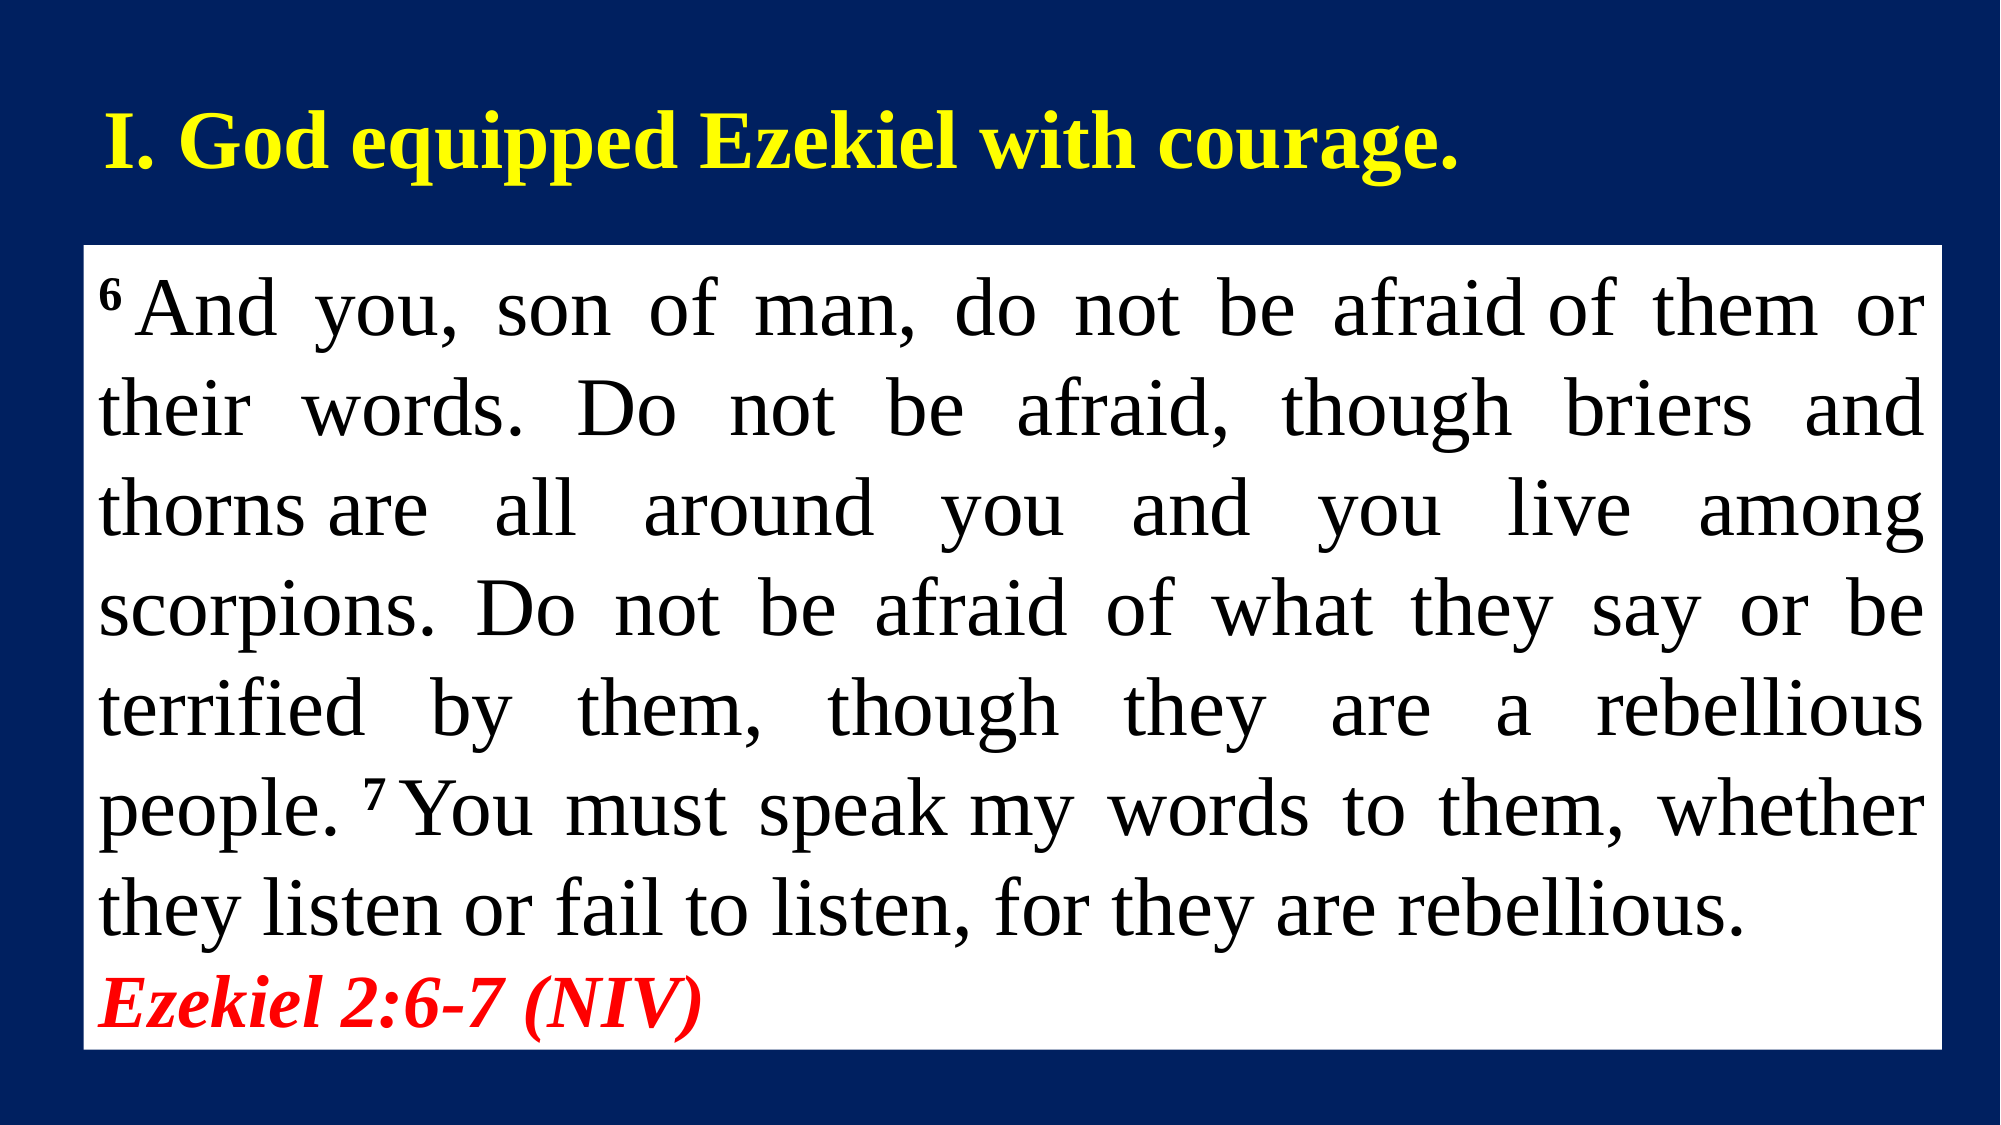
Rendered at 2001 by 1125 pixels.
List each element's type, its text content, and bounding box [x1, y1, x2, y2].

text_box I. God equipped Ezekiel with courage. [88, 77, 1498, 193]
text_box 6 And you, son of man, do not be afraid of them or their words. Do not be afraid, though briers and thorns are all around you and you live among scorpions. Do not be afraid of what they say or be terrified by them, though they are a rebellious people. 7 You must speak my words to them, whether they listen or fail to listen, for they are rebellious. Ezekiel 2:6-7 (NIV) [83, 245, 1942, 1050]
